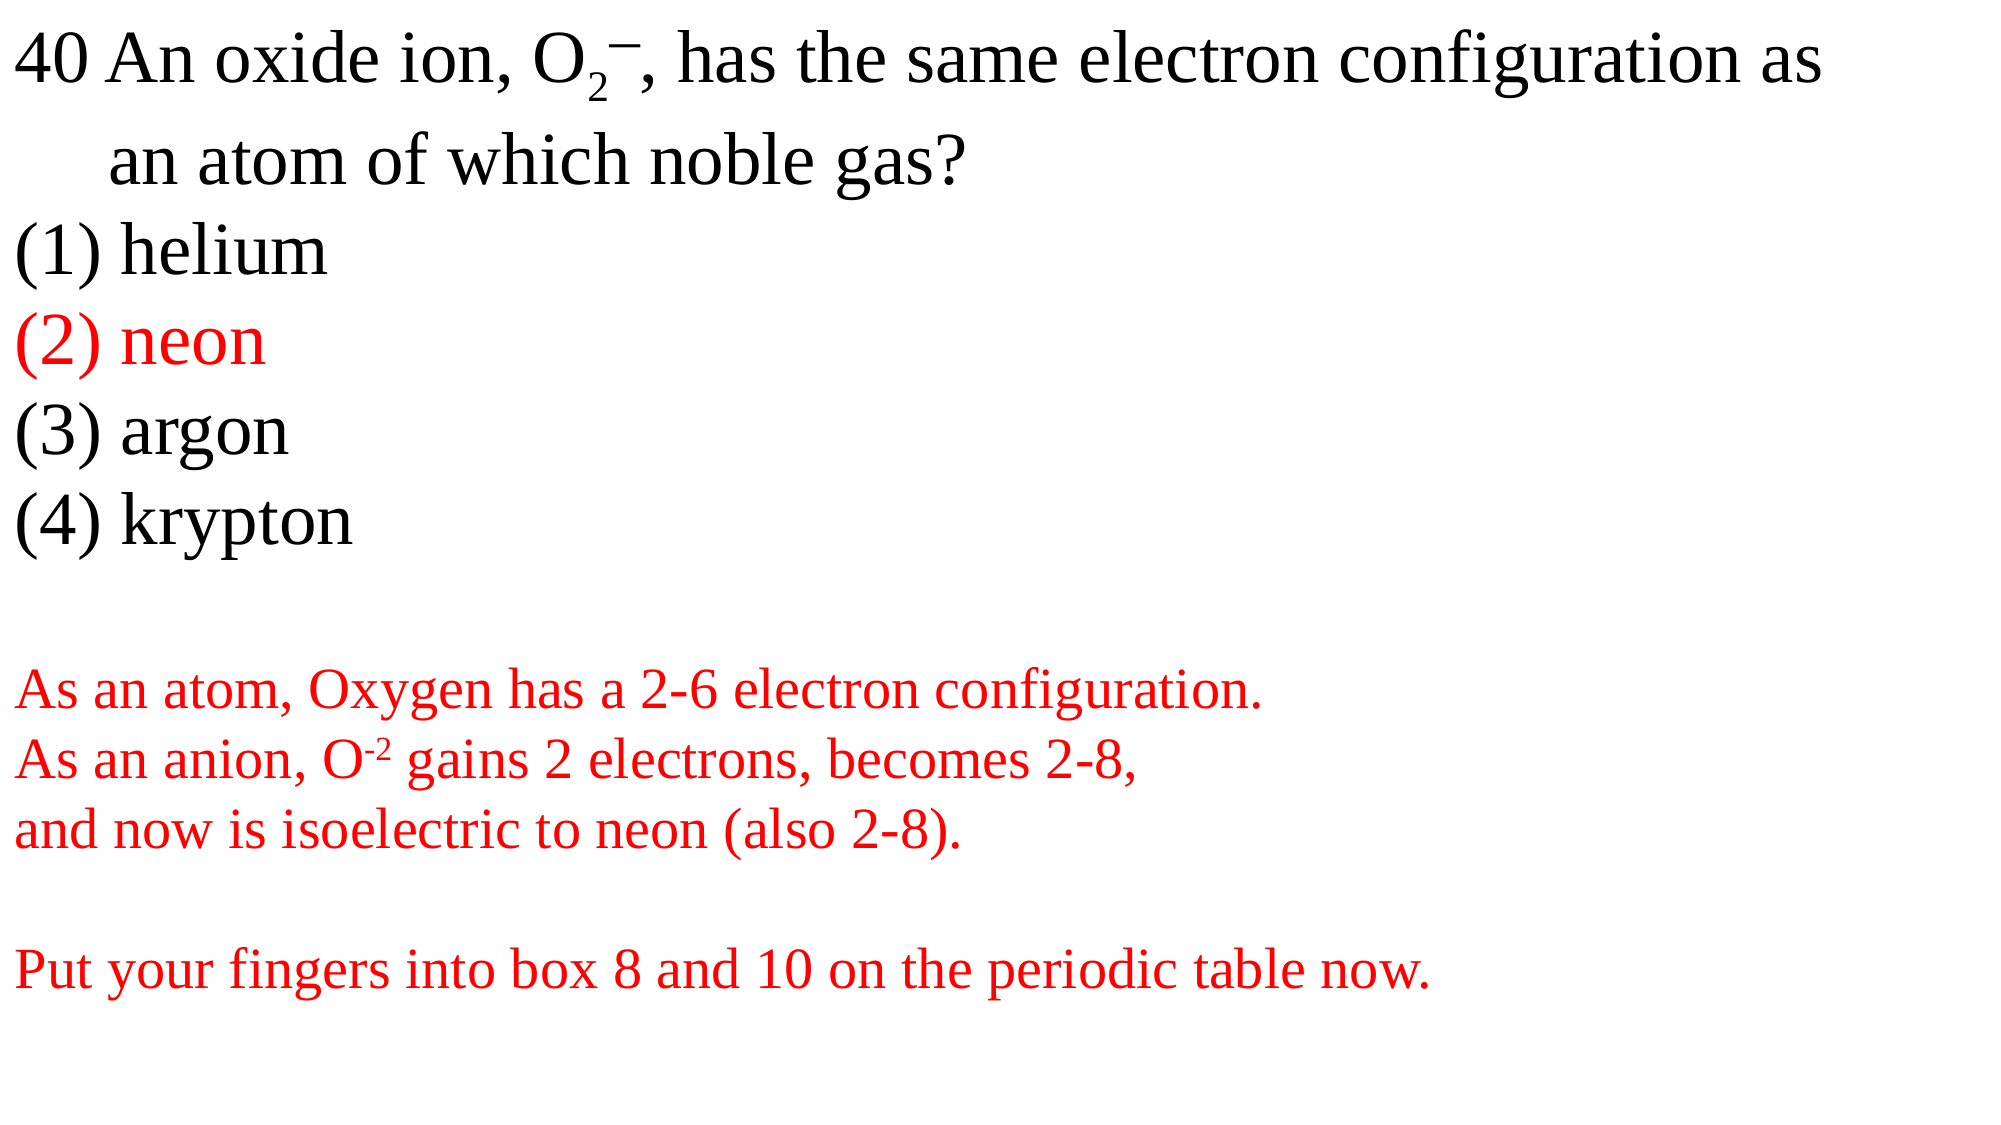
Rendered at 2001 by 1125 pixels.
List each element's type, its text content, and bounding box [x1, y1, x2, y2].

text_box 40 An oxide ion, O2─, has the same electron configuration as an atom of which noble gas? (1) helium (2) neon (3) argon (4) krypton As an atom, Oxygen has a 2-6 electron configuration. As an anion, O-2 gains 2 electrons, becomes 2-8, and now is isoelectric to neon (also 2-8). Put your fingers into box 8 and 10 on the periodic table now. [0, 0, 2000, 1008]
